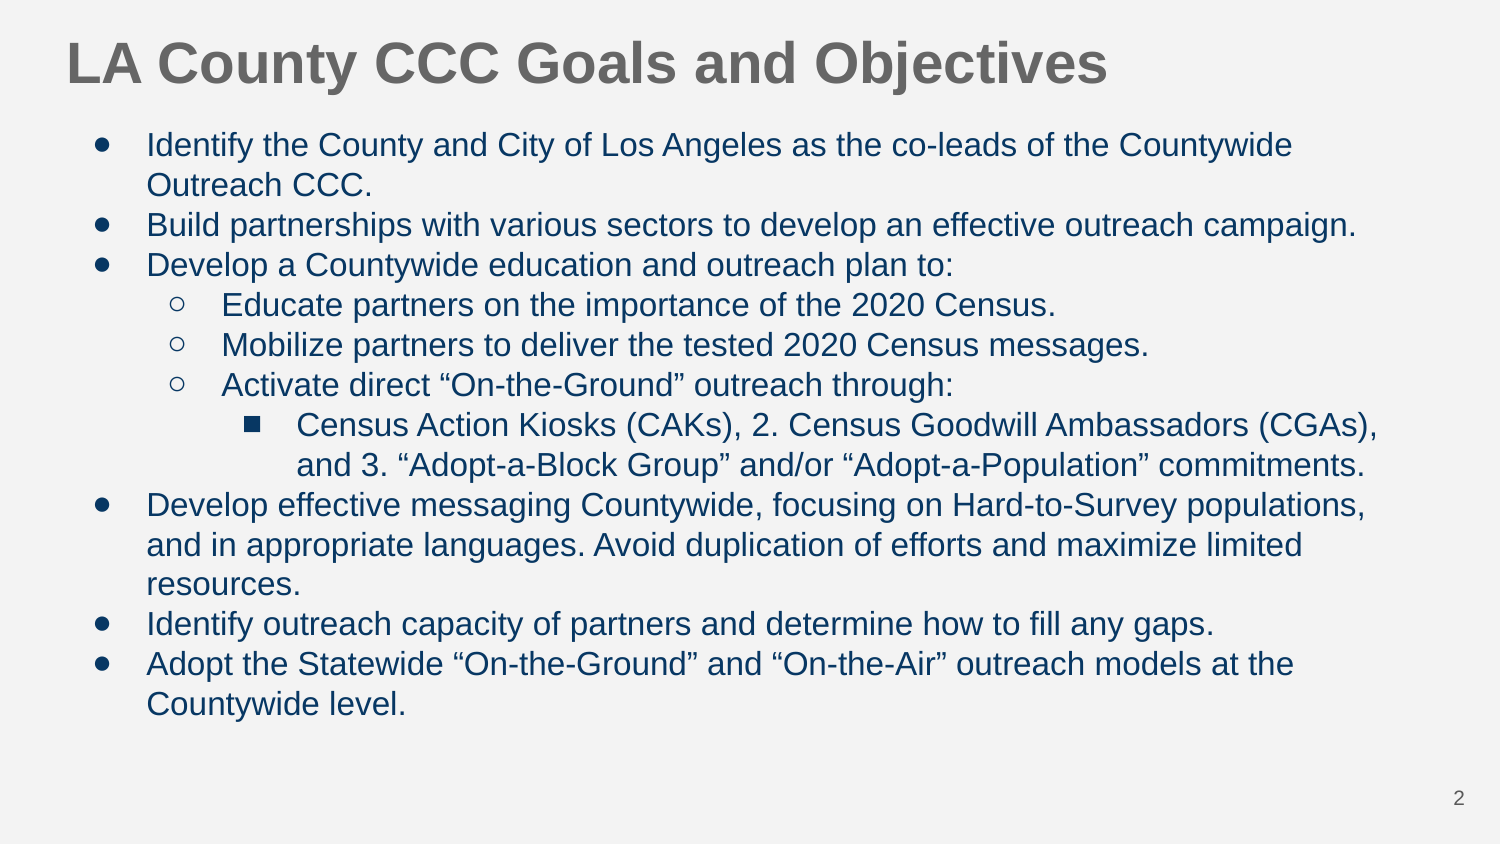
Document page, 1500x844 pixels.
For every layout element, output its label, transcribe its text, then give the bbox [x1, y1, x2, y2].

title LA County CCC Goals and Objectives [51, 10, 1449, 105]
text_box Identify the County and City of Los Angeles as the co-leads of the Countywide Outreach CCC. Build partnerships with various sectors to develop an effective outreach campaign. Develop a Countywide education and outreach plan to: Educate partners on the importance of the 2020 Census. Mobilize partners to deliver the tested 2020 Census messages. Activate direct “On-the-Ground” outreach through: Census Action Kiosks (CAKs), 2. Census Goodwill Ambassadors (CGAs), and 3. “Adopt-a-Block Group” and/or “Adopt-a-Population” commitments. Develop effective messaging Countywide, focusing on Hard-to-Survey populations, and in appropriate languages. Avoid duplication of efforts and maximize limited resources. Identify outreach capacity of partners and determine how to fill any gaps. Adopt the Statewide “On-the-Ground” and “On-the-Air” outreach models at the Countywide level. [56, 108, 1395, 733]
slide_number ‹#› [1389, 764, 1480, 830]
